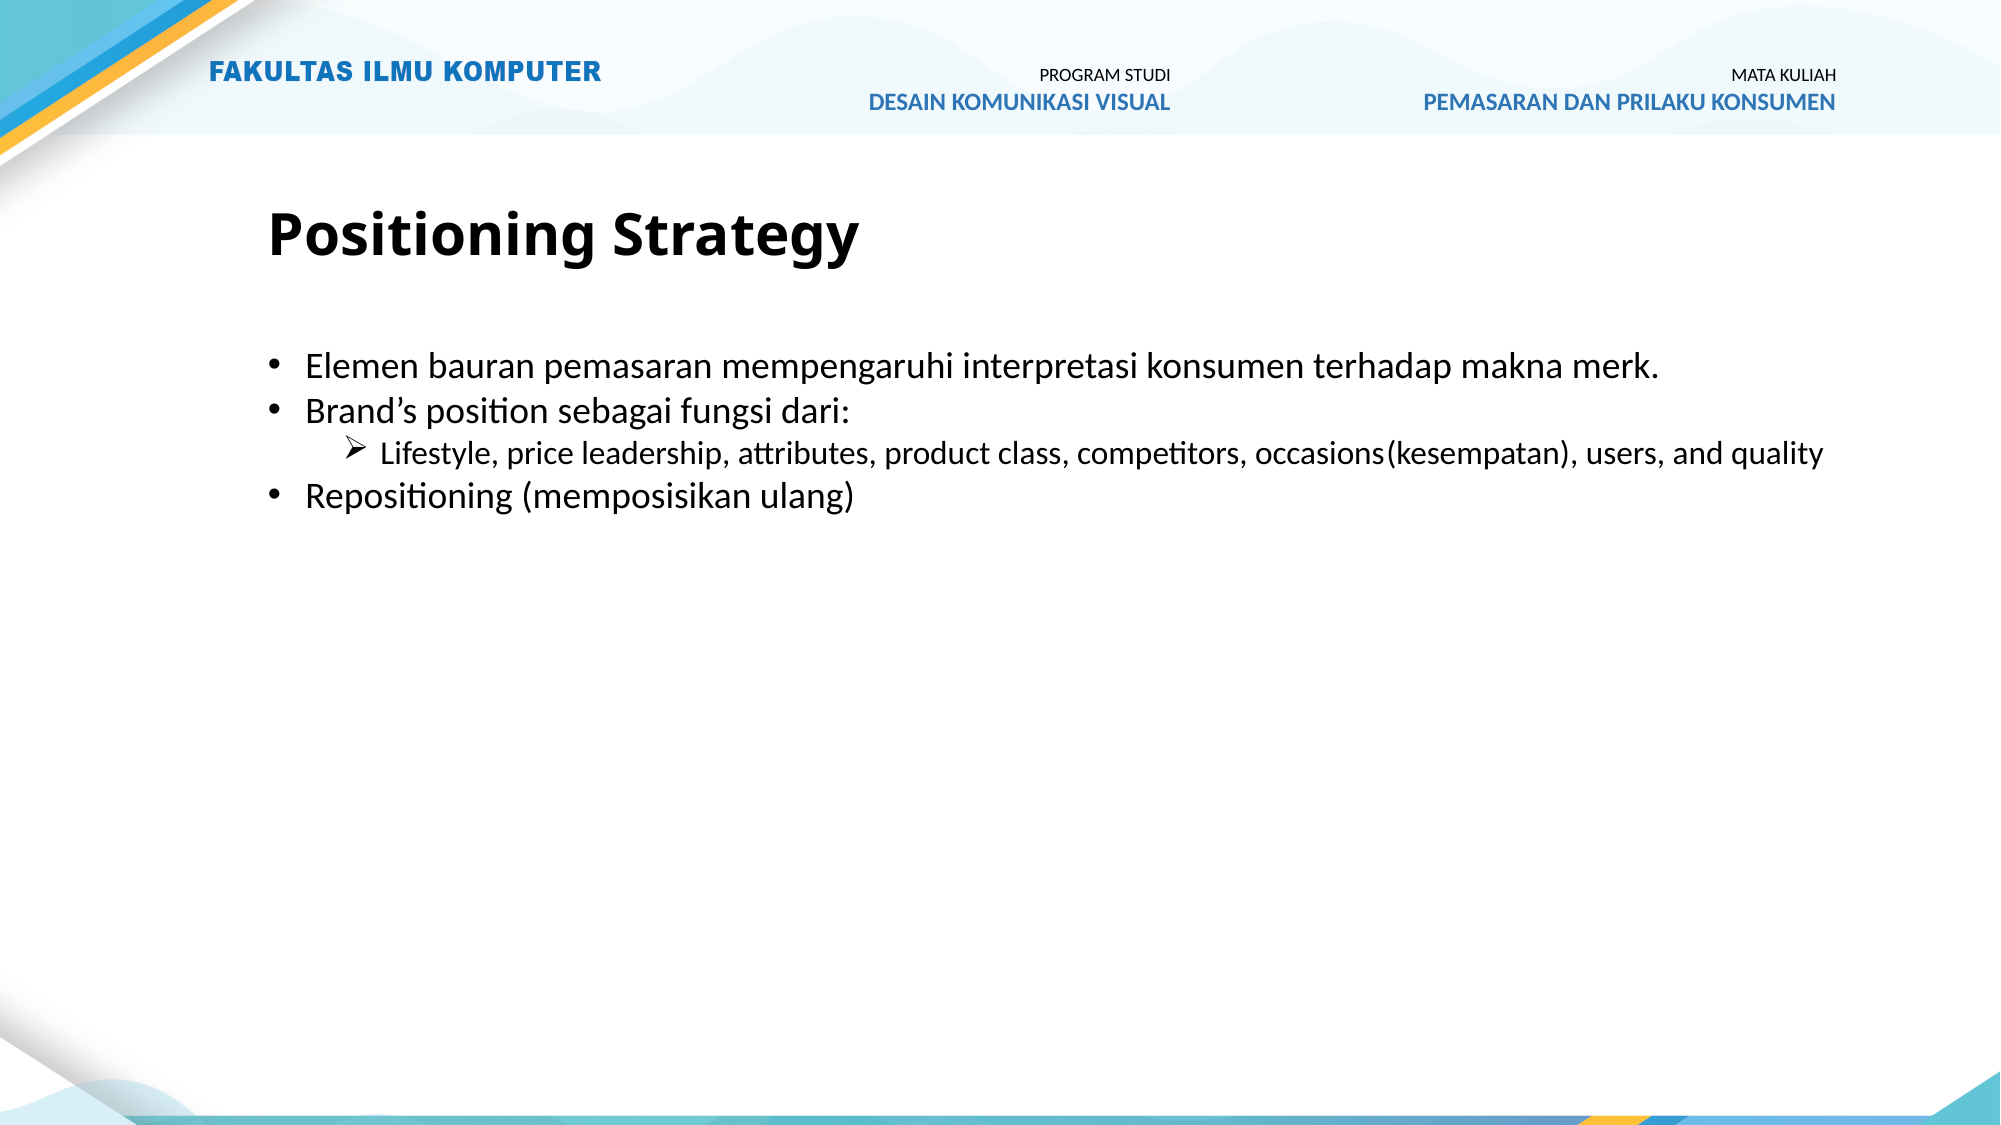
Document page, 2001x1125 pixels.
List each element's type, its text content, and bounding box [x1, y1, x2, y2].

text_box MATA KULIAH PEMASARAN DAN PRILAKU KONSUMEN [1356, 55, 1852, 140]
text_box PROGRAM STUDI DESAIN KOMUNIKASI VISUAL [809, 55, 1186, 140]
list Elemen bauran pemasaran mempengaruhi interpretasi konsumen terhadap makna merk. Brand’s position sebagai fungsi dari: Lifestyle, price leadership, attributes, product class, competitors, occasions(kesempatan), users, and quality Repositioning (memposisikan ulang) [252, 333, 1852, 822]
title Positioning Strategy [252, 170, 1852, 303]
picture [0, 0, 2000, 1125]
